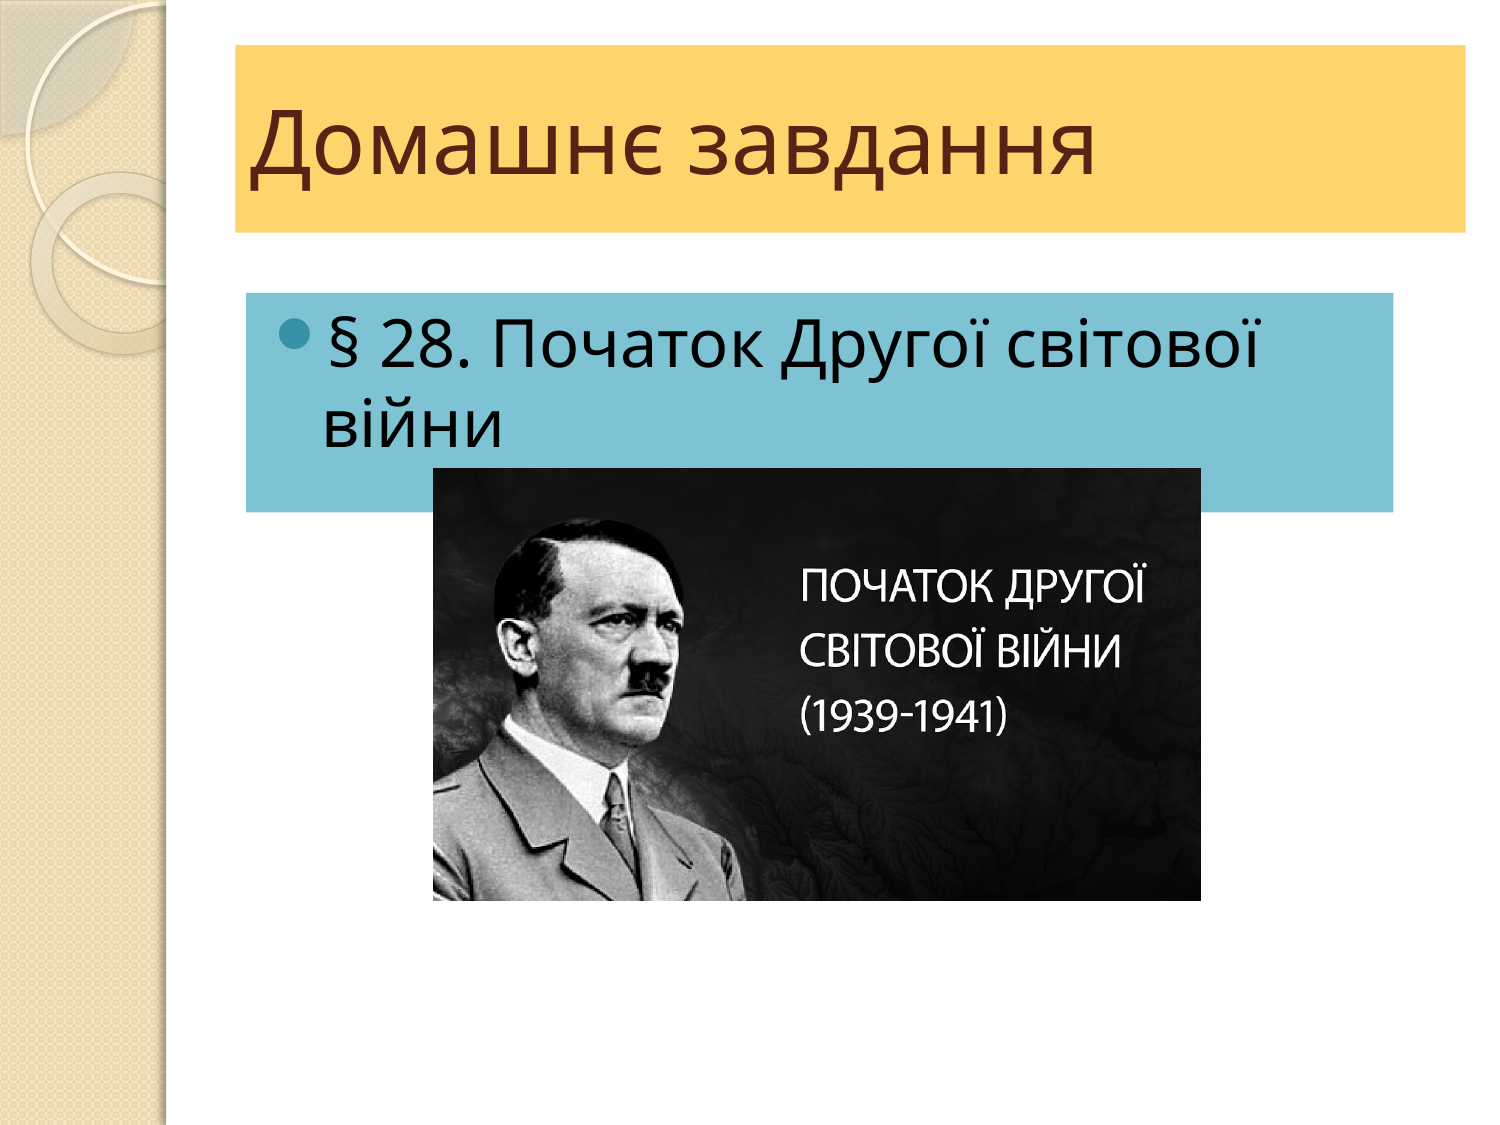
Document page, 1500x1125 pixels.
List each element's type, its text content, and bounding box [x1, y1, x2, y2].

title Домашнє завдання [235, 45, 1466, 233]
picture [433, 468, 1201, 901]
list § 28. Початок Другої світової війни [245, 292, 1394, 513]
